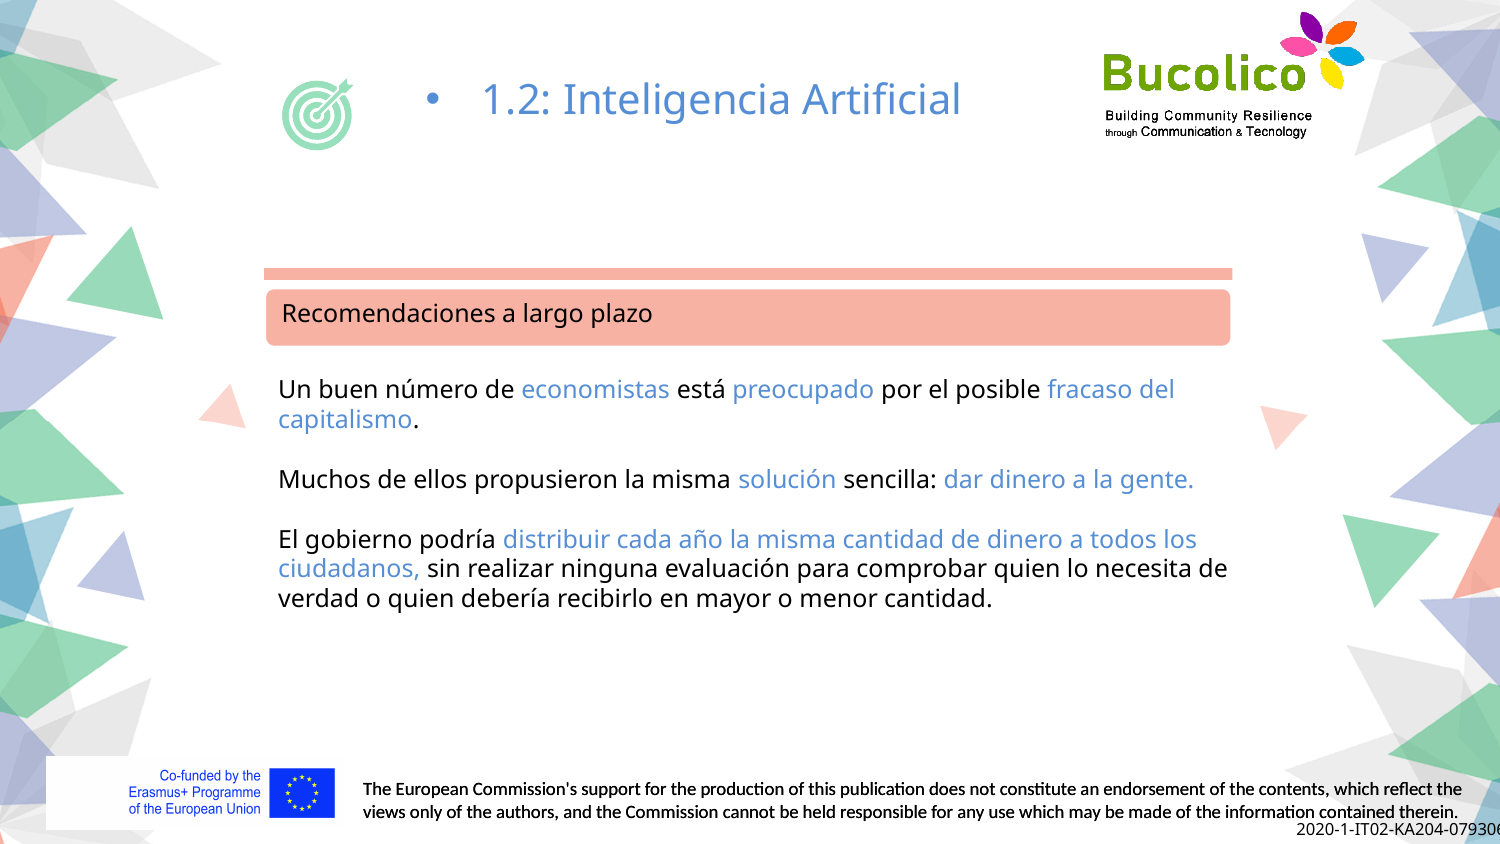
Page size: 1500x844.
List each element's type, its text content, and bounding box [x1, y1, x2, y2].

text_box Un buen número de economistas está preocupado por el posible fracaso del capitalismo. Muchos de ellos propusieron la misma solución sencilla: dar dinero a la gente. El gobierno podría distribuir cada año la misma cantidad de dinero a todos los ciudadanos, sin realizar ninguna evaluación para comprobar quien lo necesita de verdad o quien debería recibirlo en mayor o menor cantidad. [263, 306, 1282, 621]
text_box [262, 266, 1235, 282]
text_box The European Commission's support for the production of this publication does not constitute an endorsement of the contents, which reflect the views only of the authors, and the Commission cannot be held responsible for any use which may be made of the information contained therein. [348, 769, 1486, 830]
text_box Recomendaciones a largo plazo [261, 285, 1235, 350]
picture [0, 0, 1500, 844]
list 1.2: Inteligencia Artificial [410, 65, 1034, 161]
text_box [280, 76, 356, 153]
